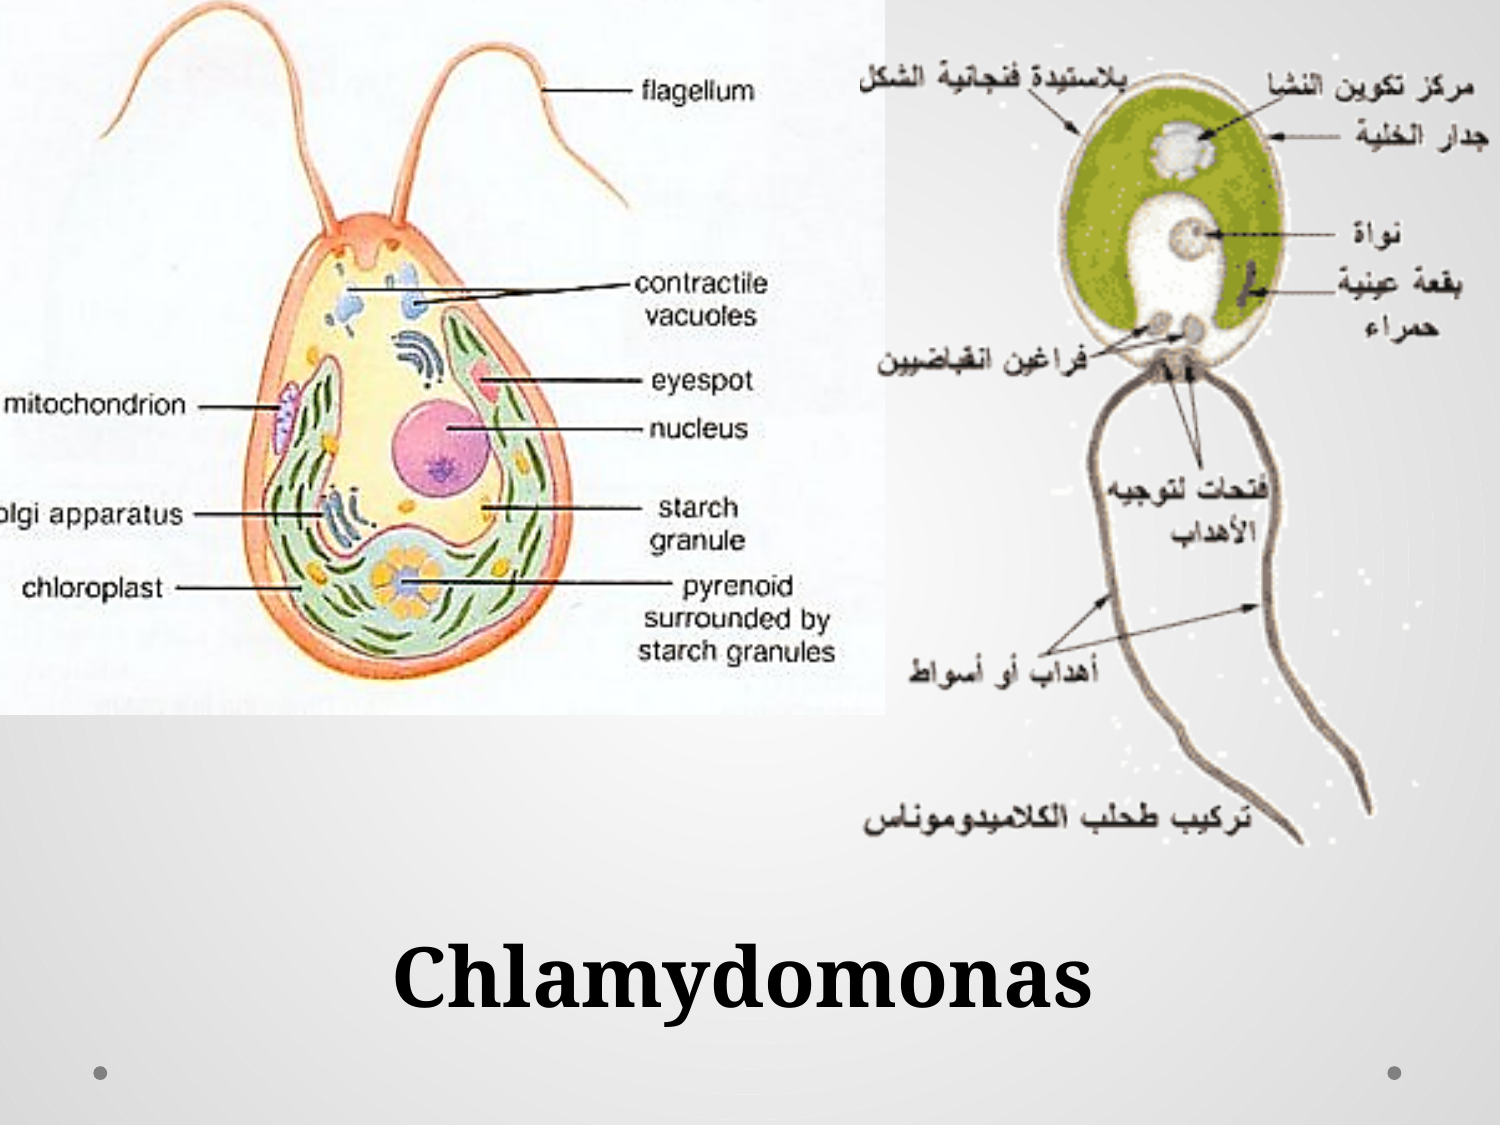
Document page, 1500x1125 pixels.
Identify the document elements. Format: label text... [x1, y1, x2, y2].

text_box Chlamydomonas [171, 916, 1294, 1032]
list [0, 0, 885, 715]
picture [860, 42, 1500, 858]
